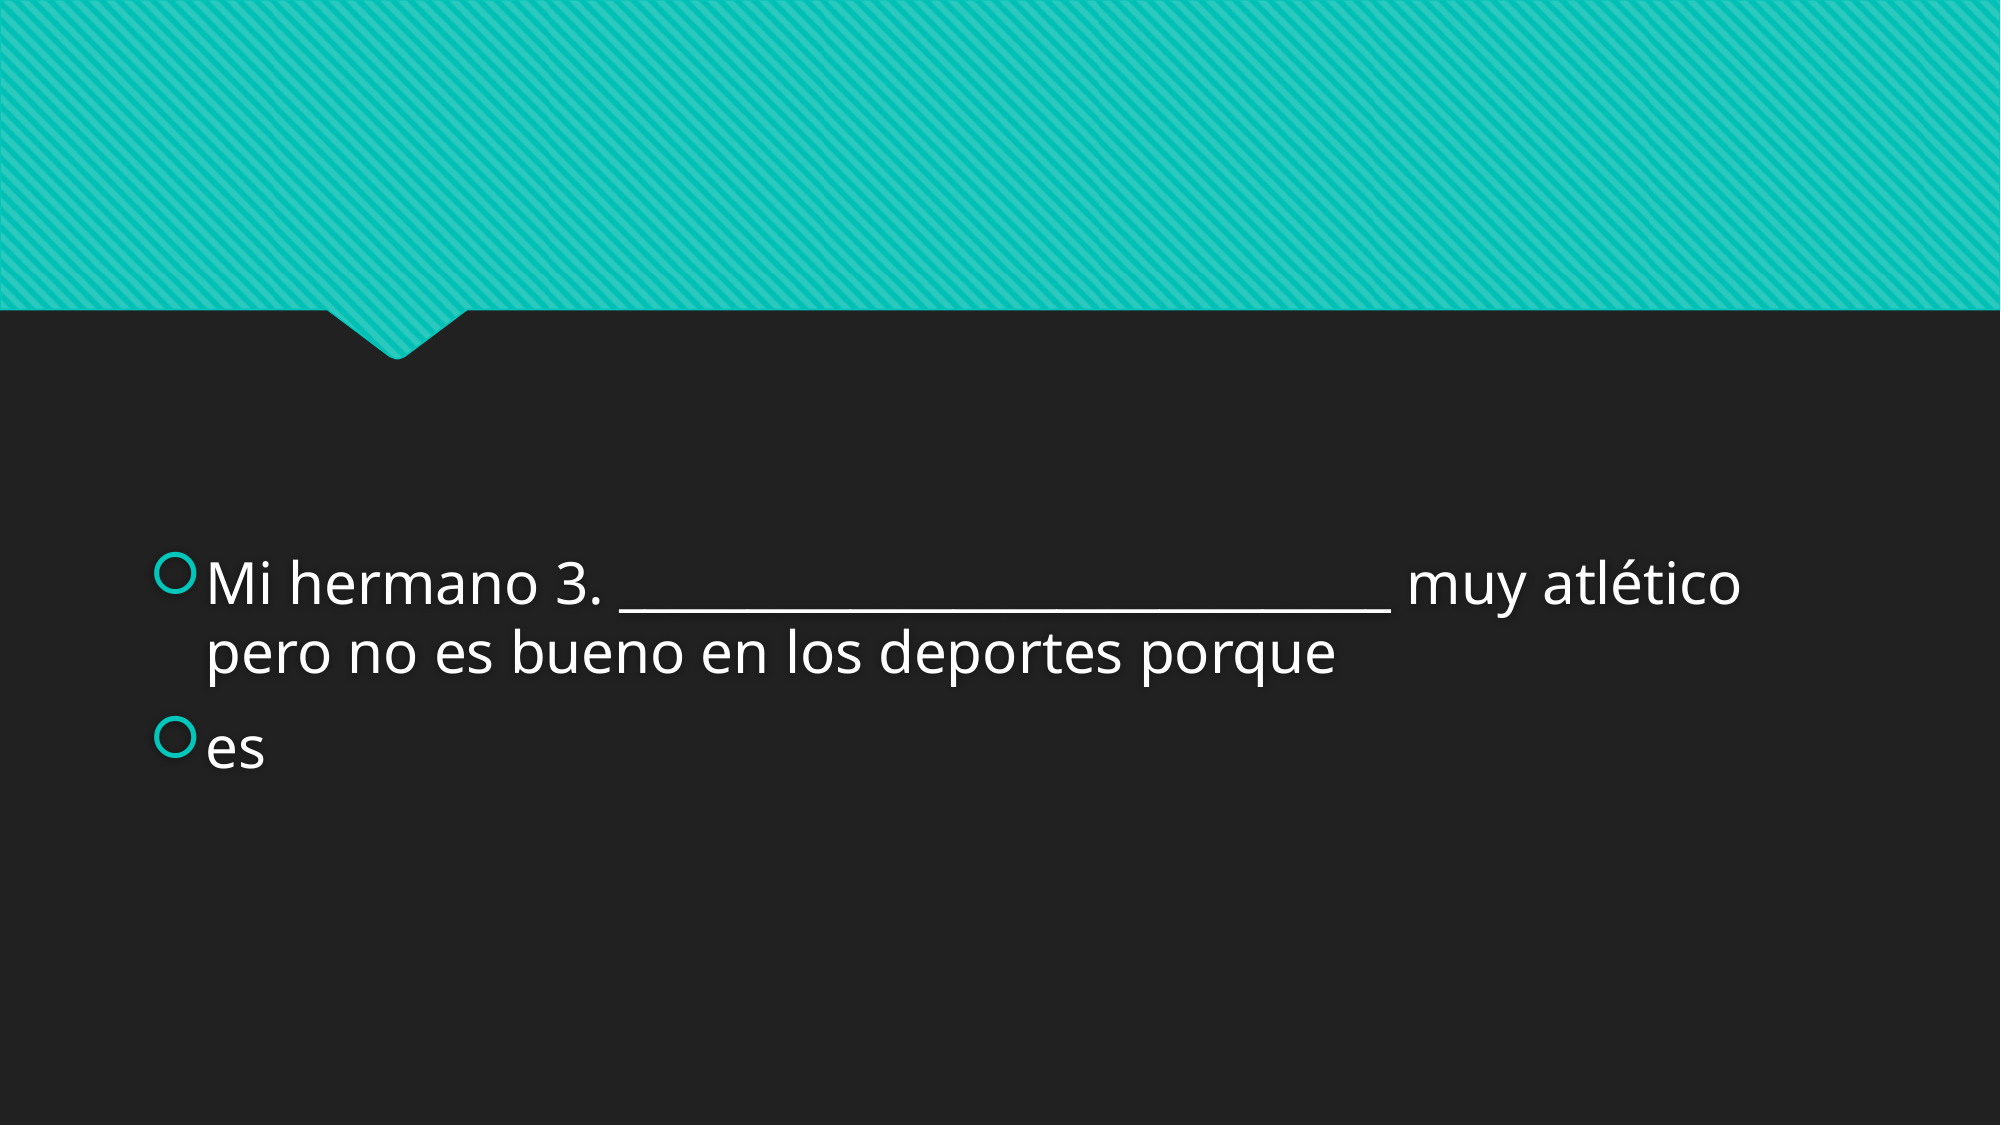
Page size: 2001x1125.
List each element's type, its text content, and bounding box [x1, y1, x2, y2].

list Mi hermano 3. ______________________________ muy atlético pero no es bueno en los deportes porque es [134, 364, 1866, 962]
